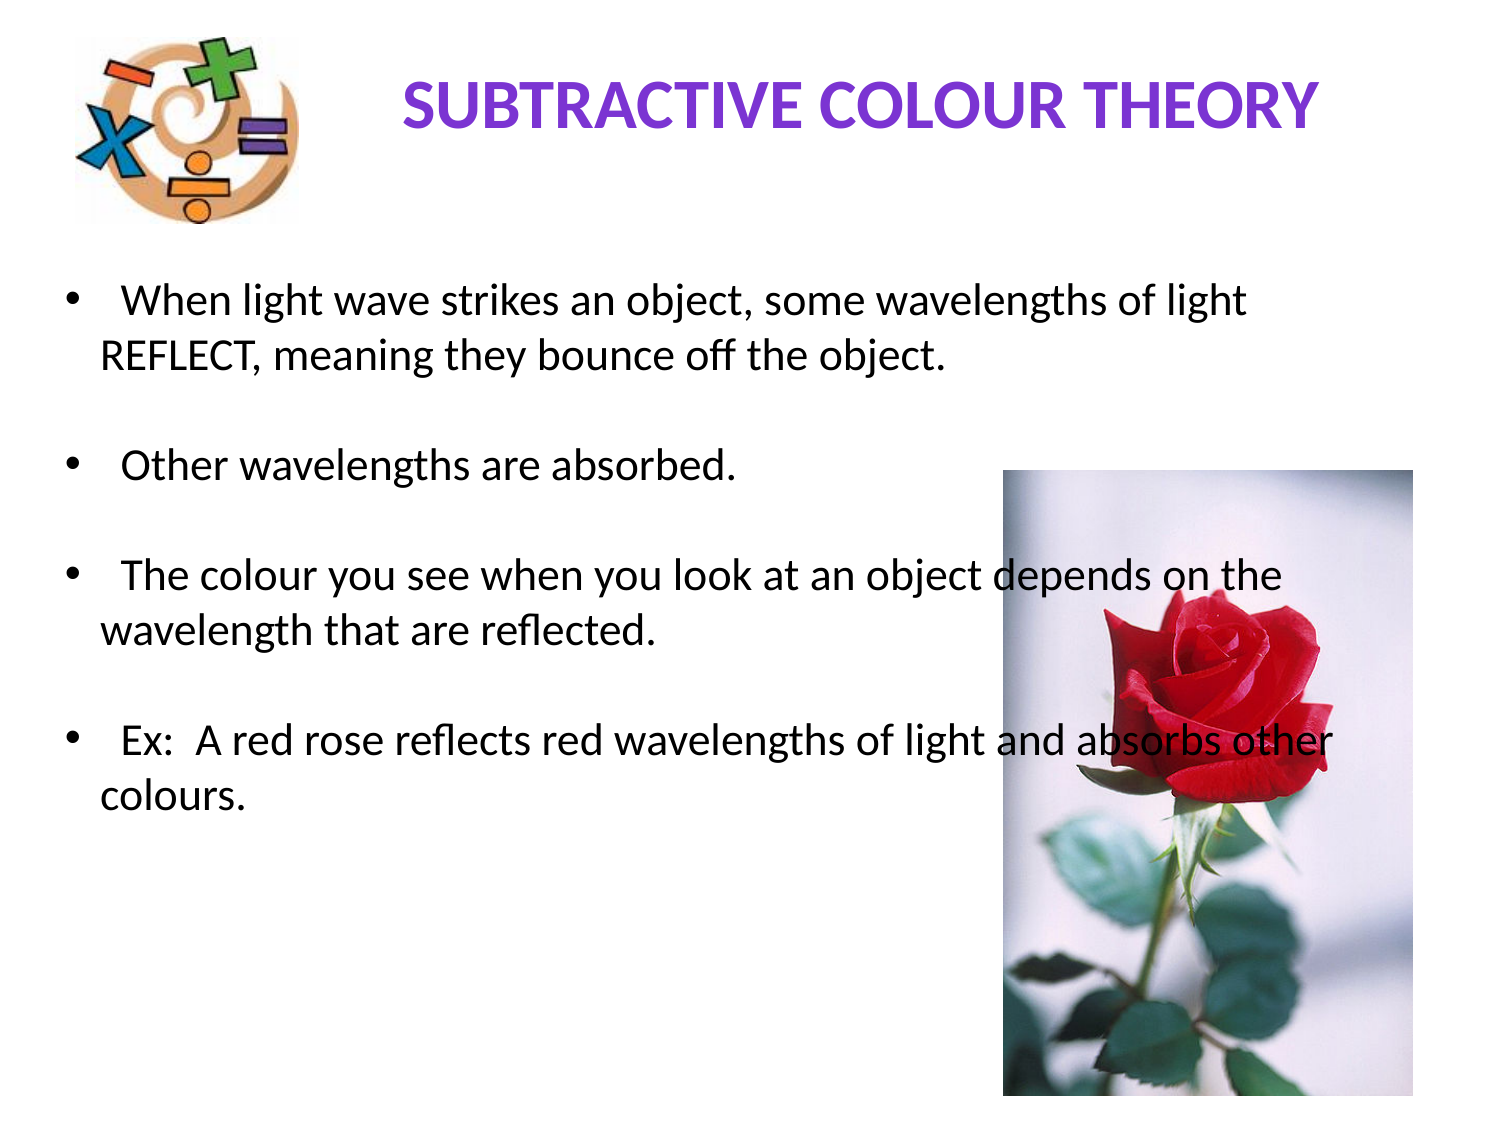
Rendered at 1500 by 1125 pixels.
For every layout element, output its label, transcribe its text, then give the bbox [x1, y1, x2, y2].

picture [74, 37, 299, 224]
text_box When light wave strikes an object, some wavelengths of light REFLECT, meaning they bounce off the object. Other wavelengths are absorbed. The colour you see when you look at an object depends on the wavelength that are reflected. Ex: A red rose reflects red wavelengths of light and absorbs other colours. [49, 262, 1388, 827]
picture [1002, 470, 1413, 1096]
text_box Subtractive colour theory [387, 49, 1335, 150]
